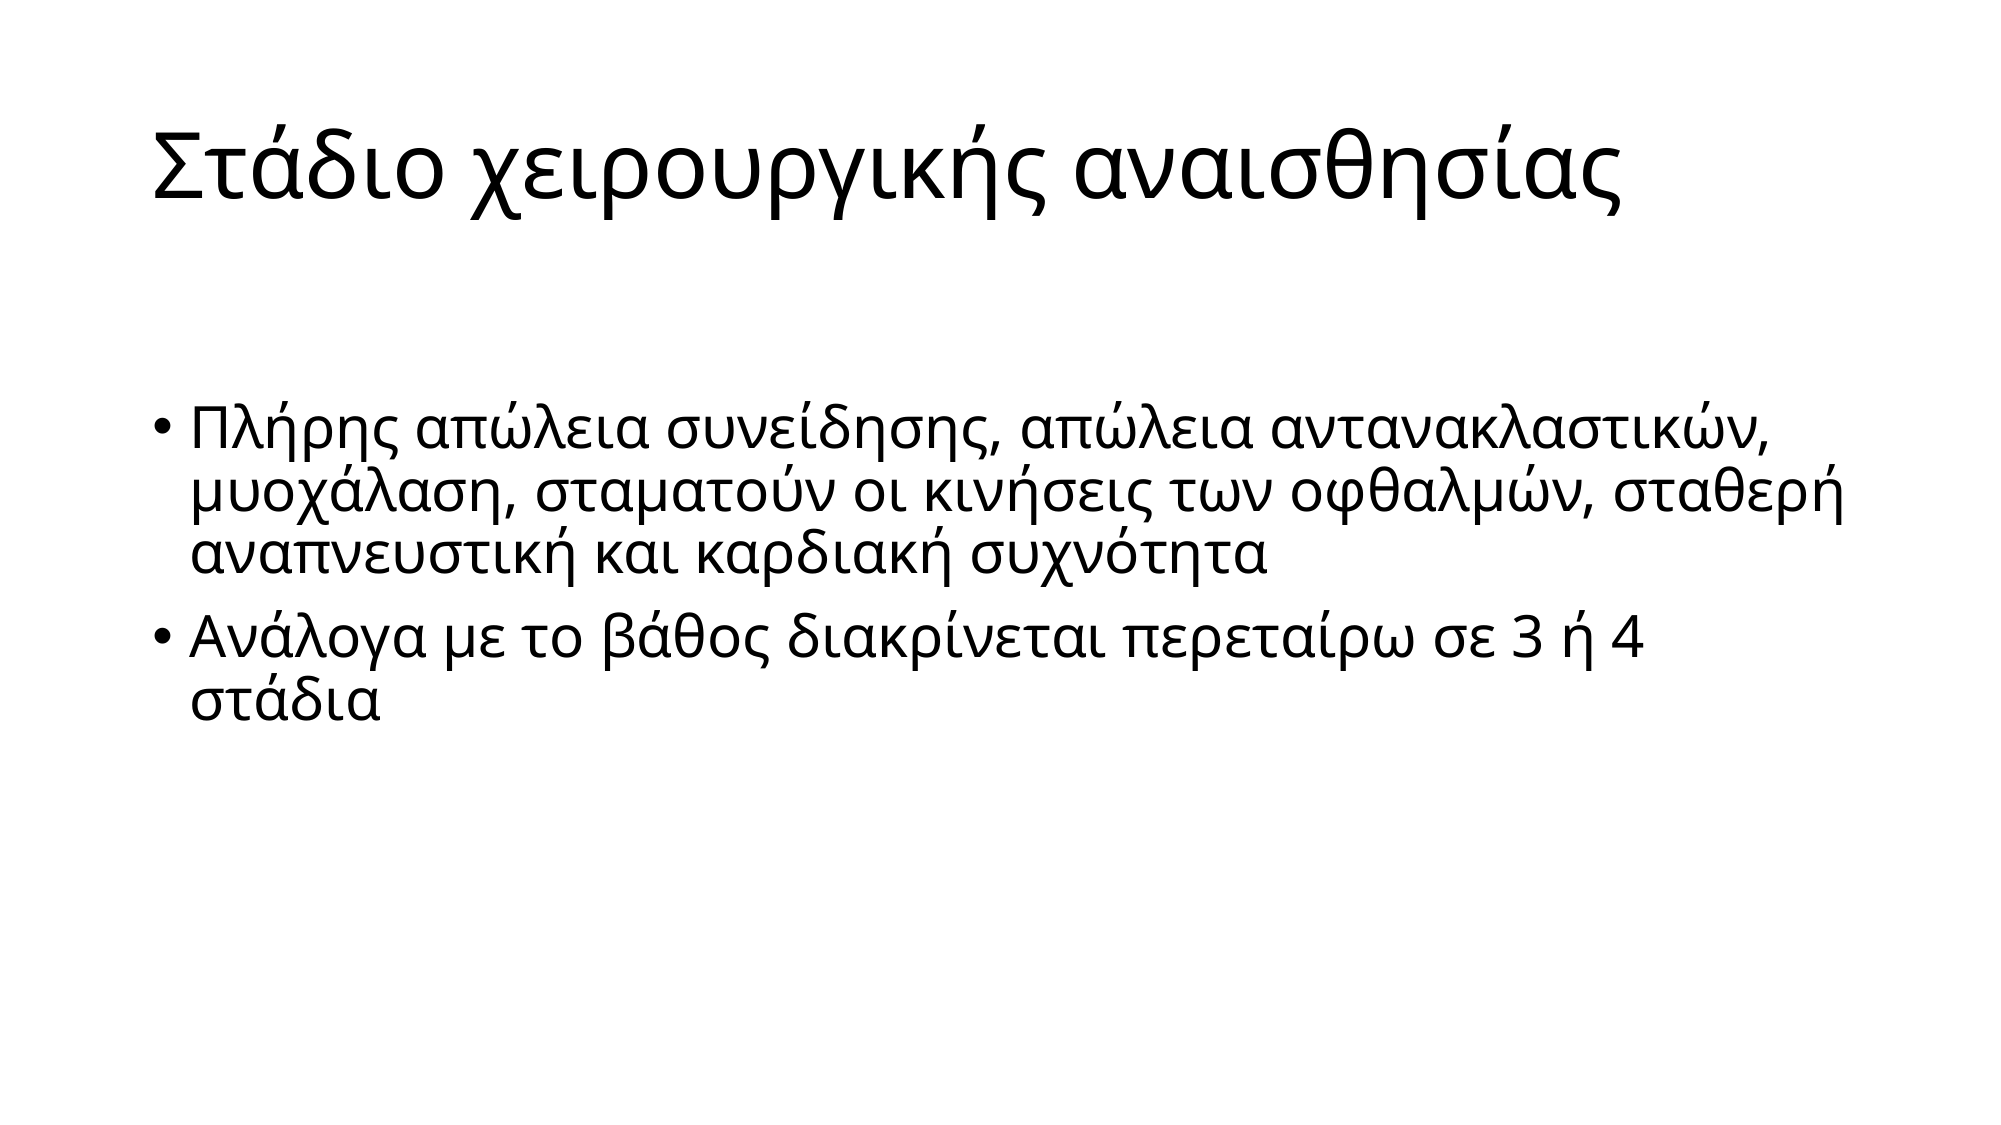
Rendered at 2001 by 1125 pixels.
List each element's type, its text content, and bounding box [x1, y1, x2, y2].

title Στάδιο χειρουργικής αναισθησίας [137, 59, 1863, 278]
list Πλήρης απώλεια συνείδησης, απώλεια αντανακλαστικών, μυοχάλαση, σταματούν οι κινήσεις των οφθαλμών, σταθερή αναπνευστική και καρδιακή συχνότητα Ανάλογα με το βάθος διακρίνεται περεταίρω σε 3 ή 4 στάδια [137, 299, 1863, 1014]
